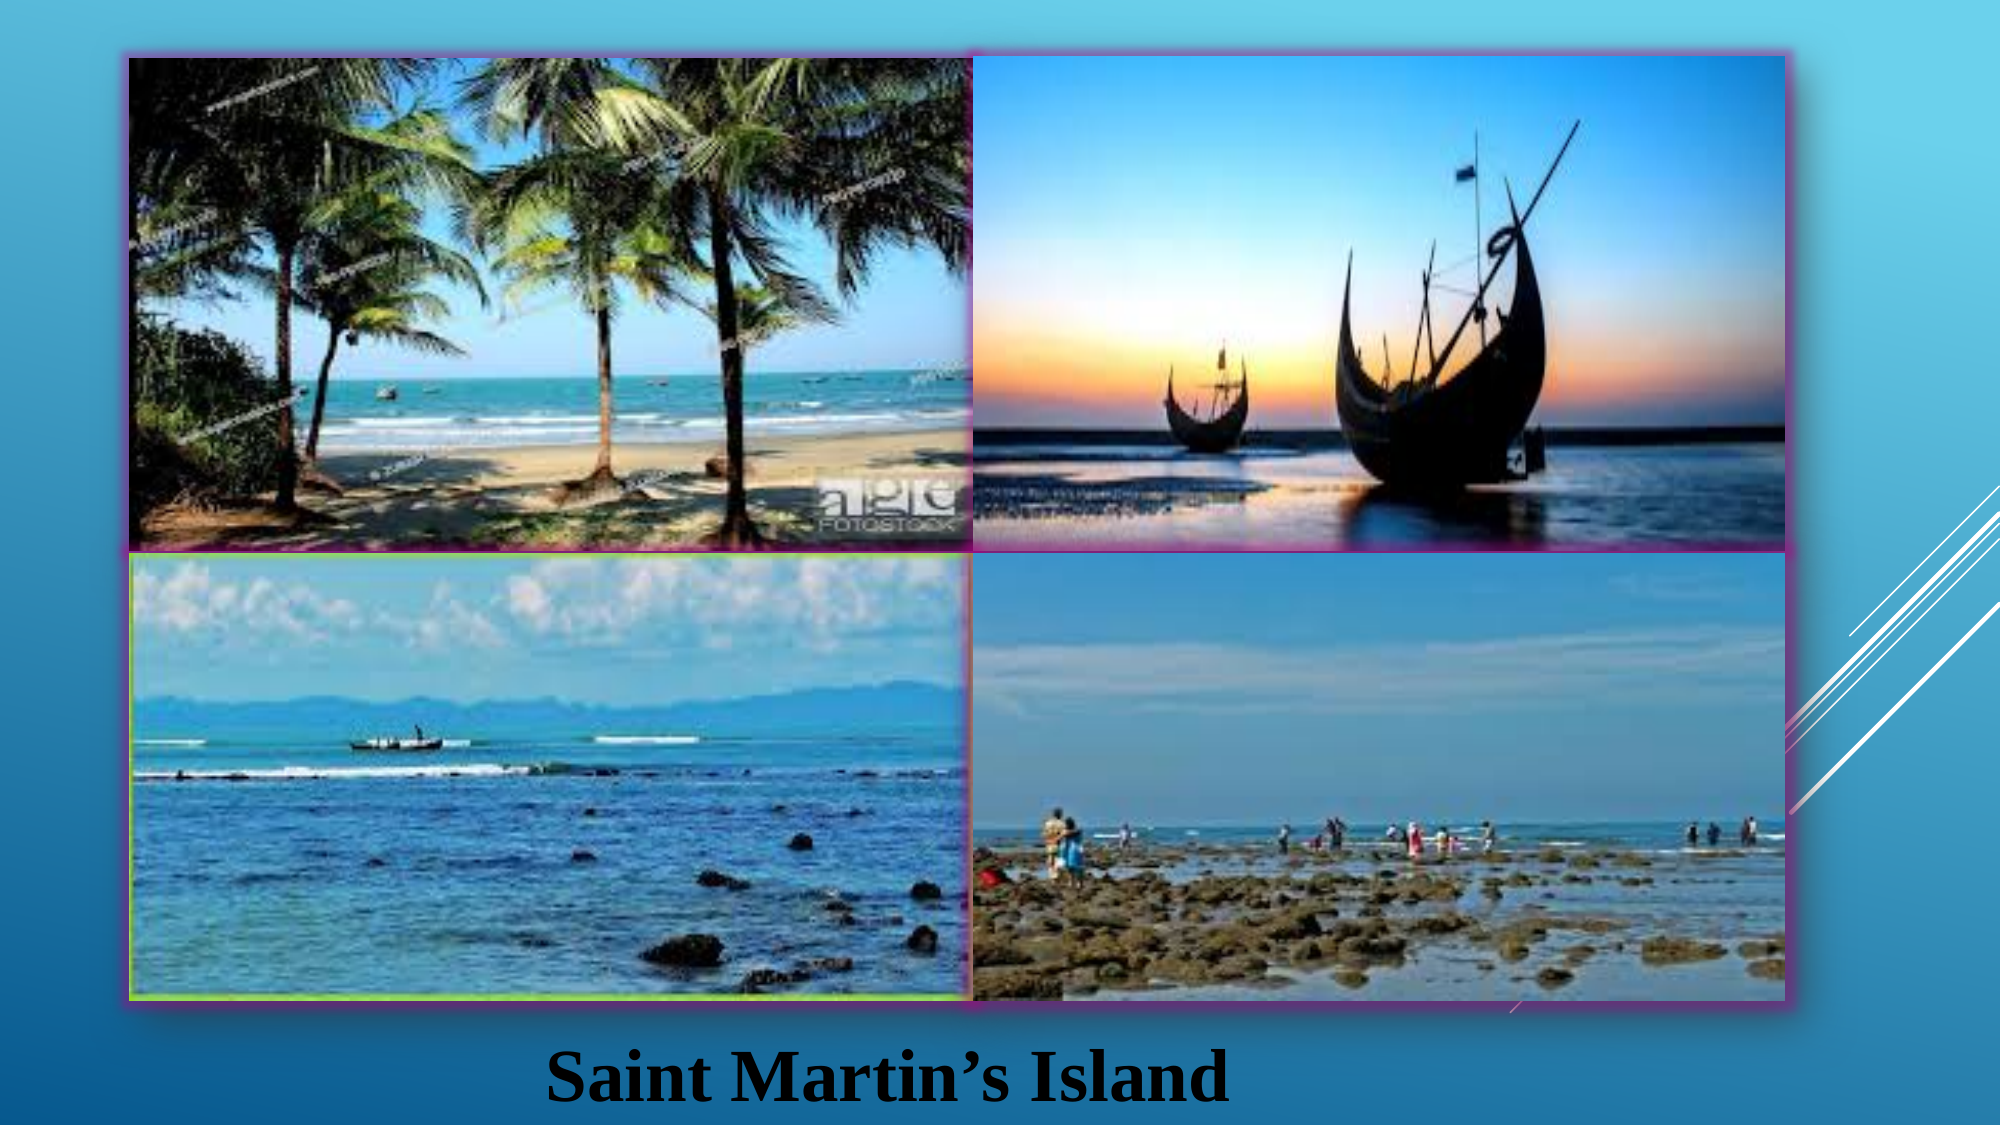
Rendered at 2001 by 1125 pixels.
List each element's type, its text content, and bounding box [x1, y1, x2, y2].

picture [129, 56, 1785, 551]
picture [129, 552, 1785, 1001]
text_box Saint Martin’s Island [530, 1018, 1357, 1124]
